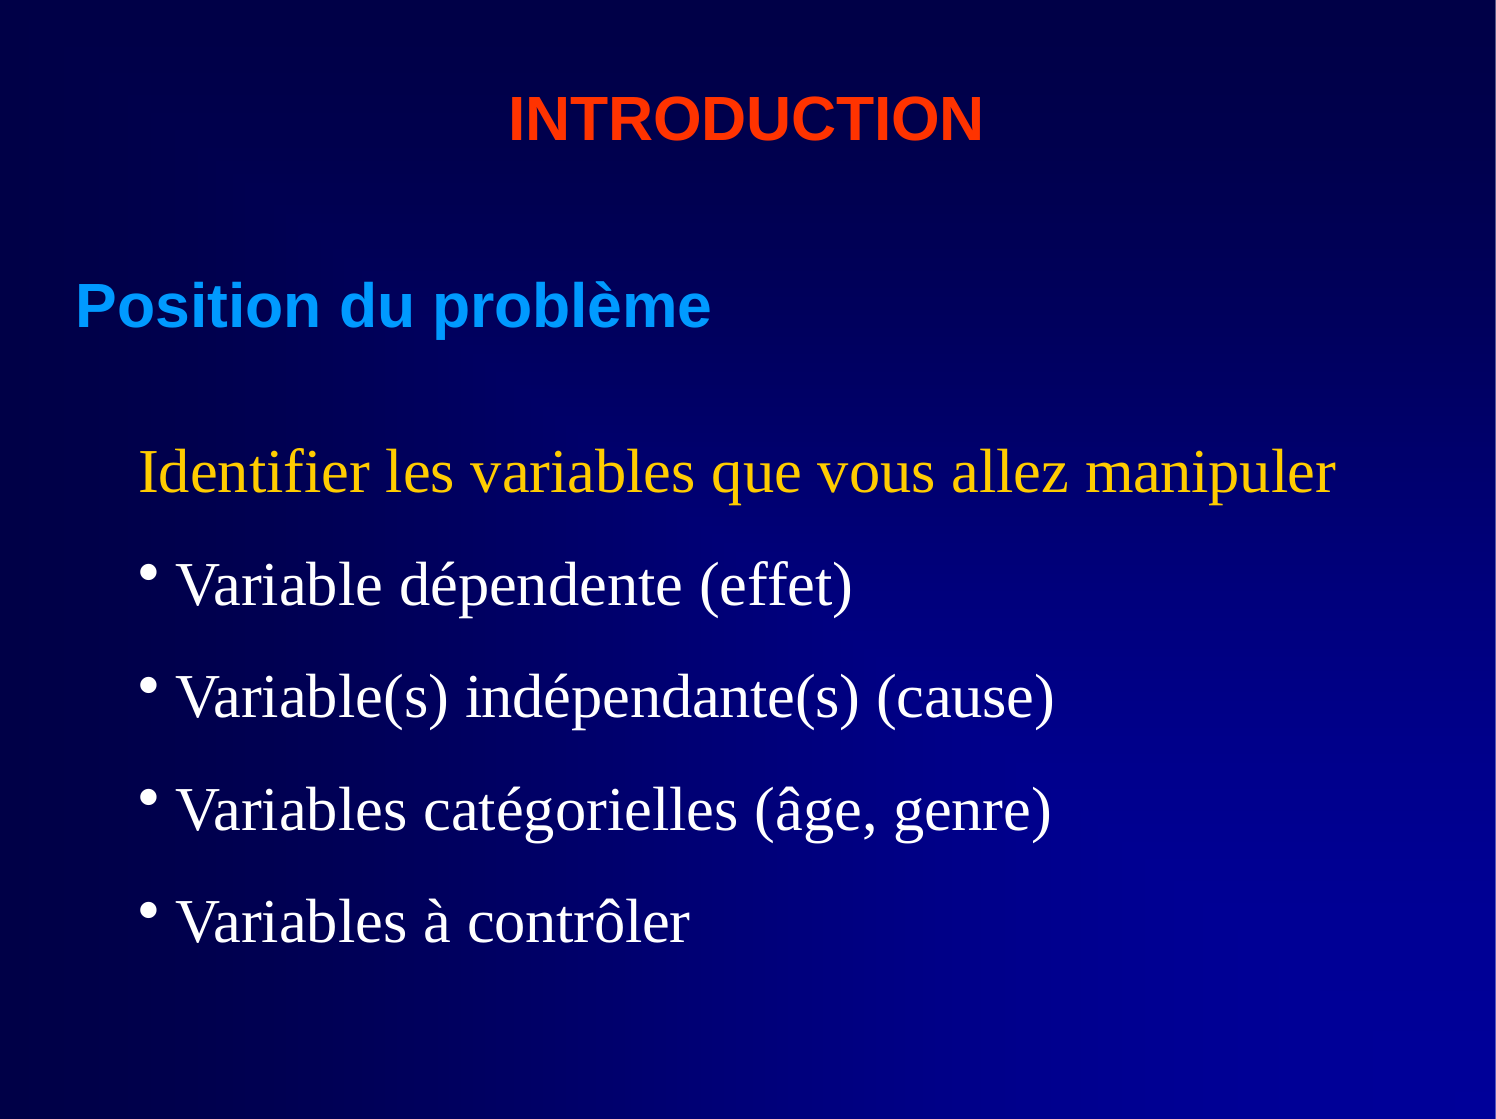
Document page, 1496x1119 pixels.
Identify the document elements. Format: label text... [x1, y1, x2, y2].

picture [0, 0, 1496, 1119]
text_box Position du problème Identifier les variables que vous allez manipuler Variable dépendente (effet) Variable(s) indépendante(s) (cause) Variables catégorielles (âge, genre) Variables à contrôler [73, 263, 1344, 955]
title INTRODUCTION [23, 60, 1472, 265]
